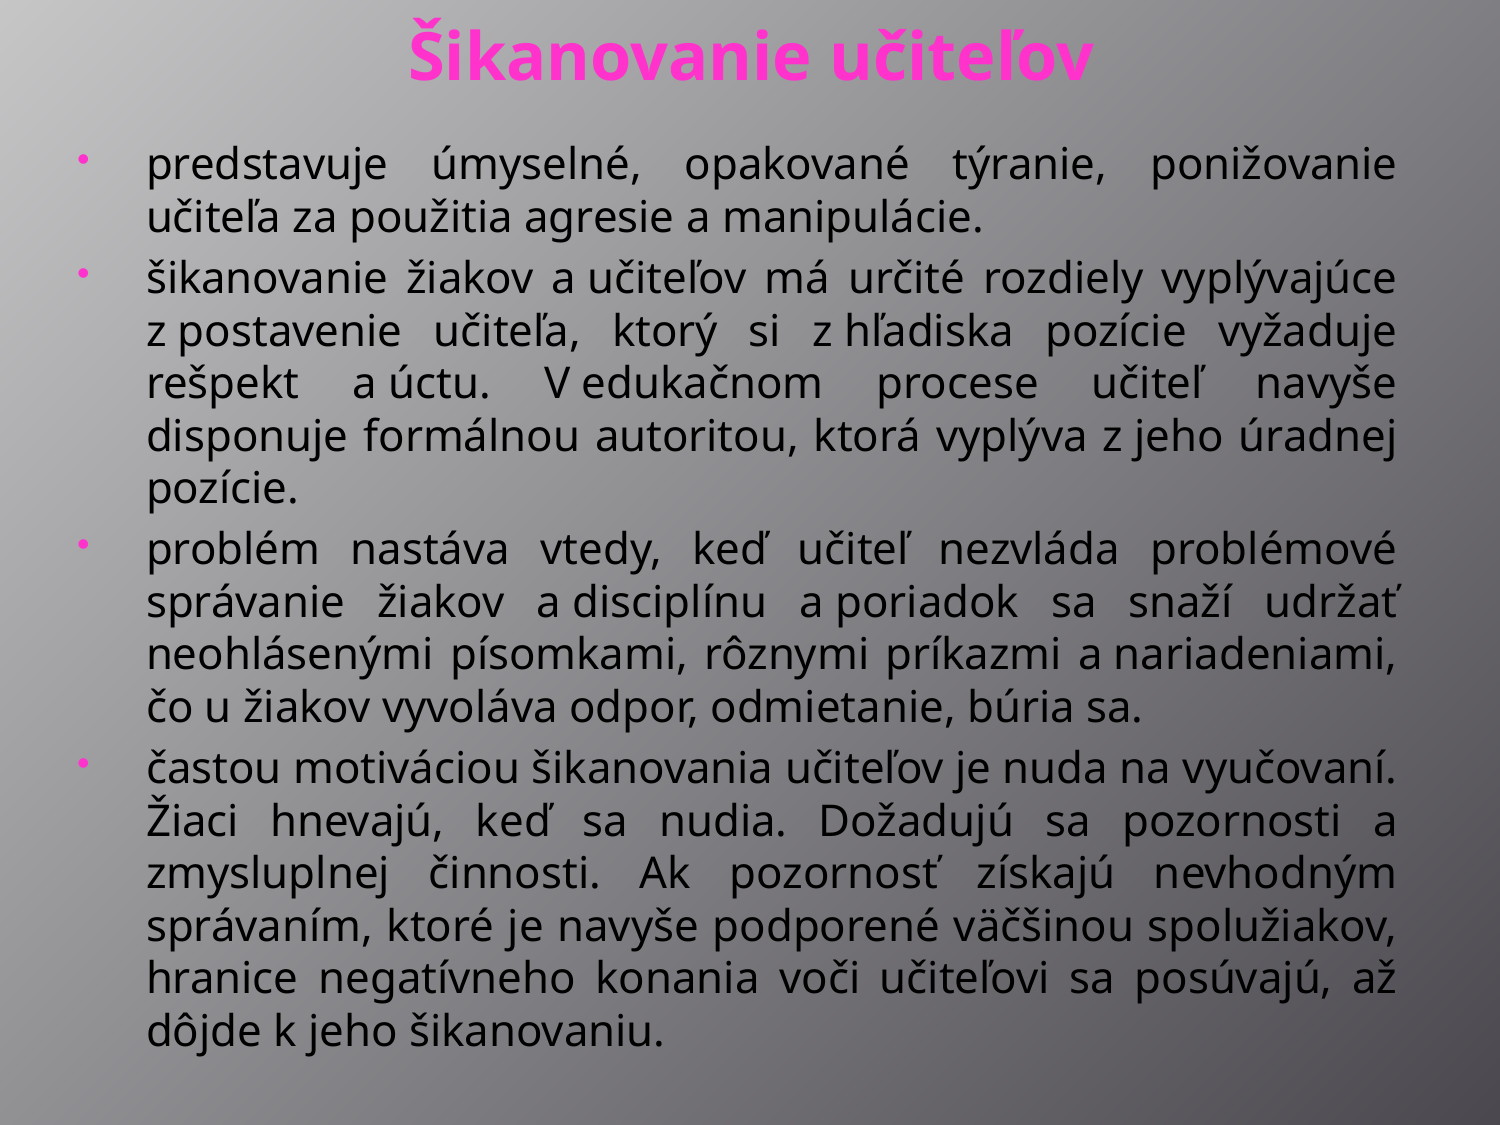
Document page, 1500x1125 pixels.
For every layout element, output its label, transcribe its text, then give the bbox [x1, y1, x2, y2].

list predstavuje úmyselné, opakované týranie, ponižovanie učiteľa za použitia agresie a manipulácie. šikanovanie žiakov a učiteľov má určité rozdiely vyplývajúce z postavenie učiteľa, ktorý si z hľadiska pozície vyžaduje rešpekt a úctu. V edukačnom procese učiteľ navyše disponuje formálnou autoritou, ktorá vyplýva z jeho úradnej pozície. problém nastáva vtedy, keď učiteľ nezvláda problémové správanie žiakov a disciplínu a poriadok sa snaží udržať neohlásenými písomkami, rôznymi príkazmi a nariadeniami, čo u žiakov vyvoláva odpor, odmietanie, búria sa. častou motiváciou šikanovania učiteľov je nuda na vyučovaní. Žiaci hnevajú, keď sa nudia. Dožadujú sa pozornosti a zmysluplnej činnosti. Ak pozornosť získajú nevhodným správaním, ktoré je navyše podporené väčšinou spolužiakov, hranice negatívneho konania voči učiteľovi sa posúvajú, až dôjde k jeho šikanovaniu. [41, 128, 1414, 1012]
title Šikanovanie učiteľov [76, 0, 1427, 148]
